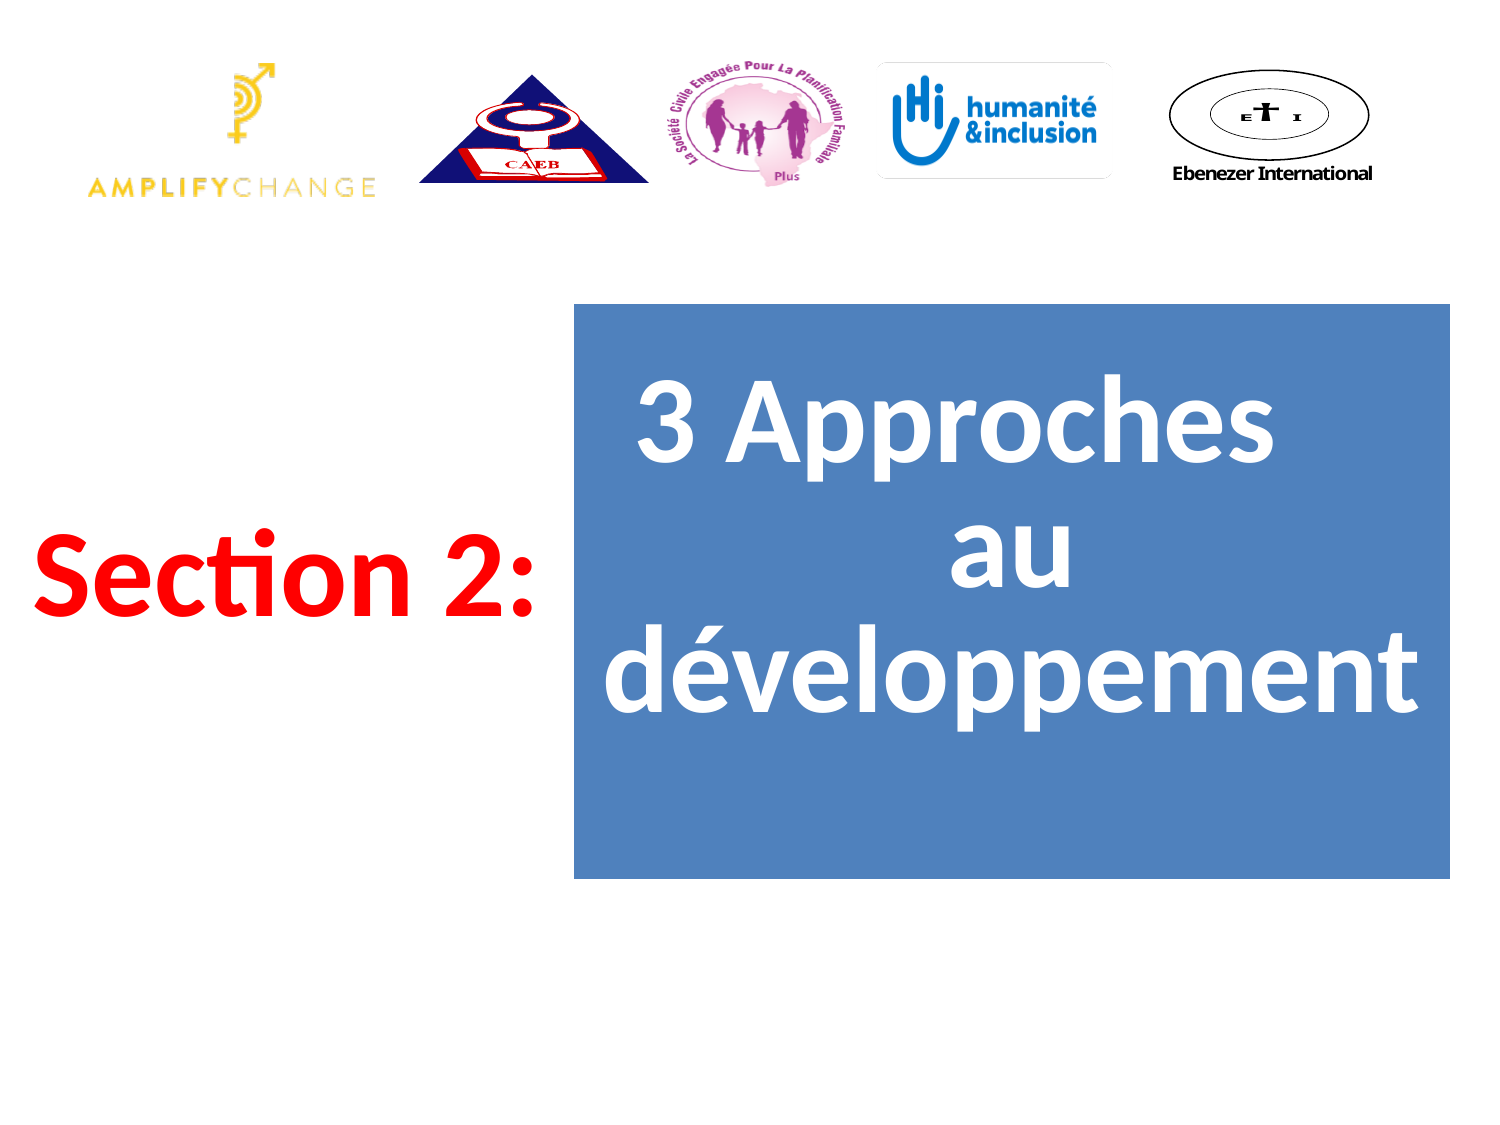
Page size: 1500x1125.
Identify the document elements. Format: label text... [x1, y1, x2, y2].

picture [1151, 68, 1395, 197]
picture [88, 63, 376, 197]
picture [666, 61, 845, 188]
picture [418, 74, 652, 184]
table_header 3 Approches au développement [574, 304, 1450, 879]
table_header Section 2: [19, 516, 557, 678]
picture [867, 54, 1121, 188]
